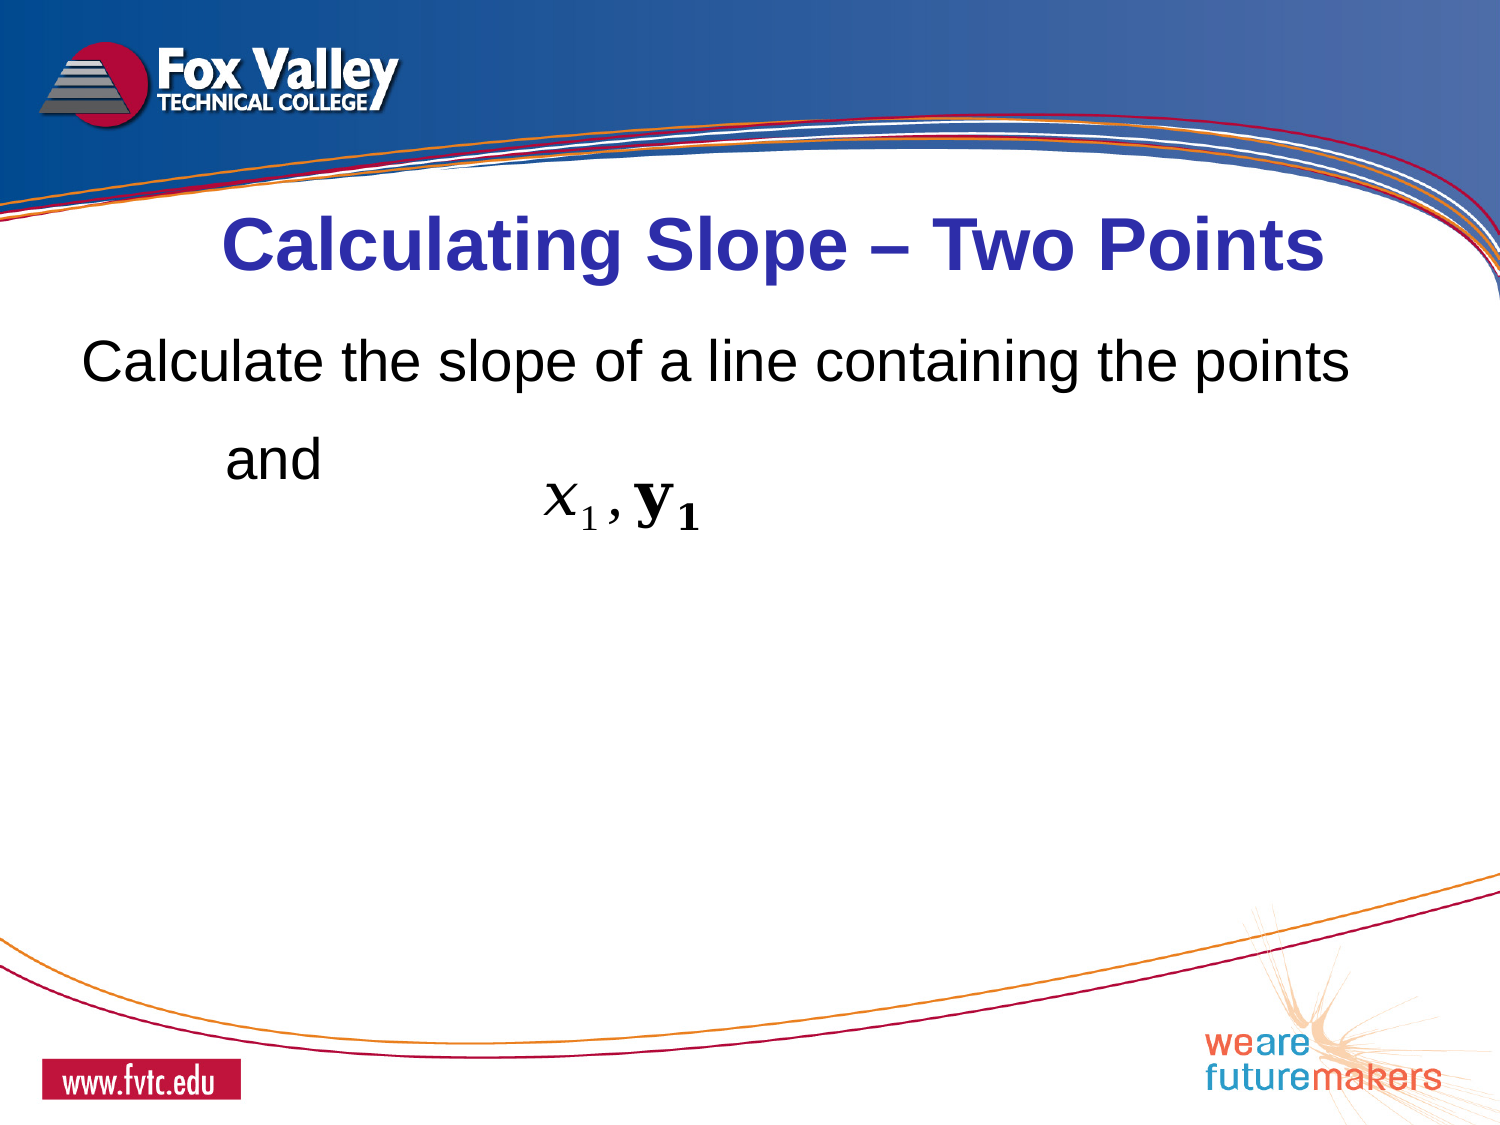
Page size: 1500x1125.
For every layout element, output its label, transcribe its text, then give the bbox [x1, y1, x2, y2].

picture [0, 0, 1500, 1125]
text_box Calculate the slope of a line containing the points [67, 316, 1368, 401]
text_box Calculating Slope – Two Points [205, 187, 1343, 293]
